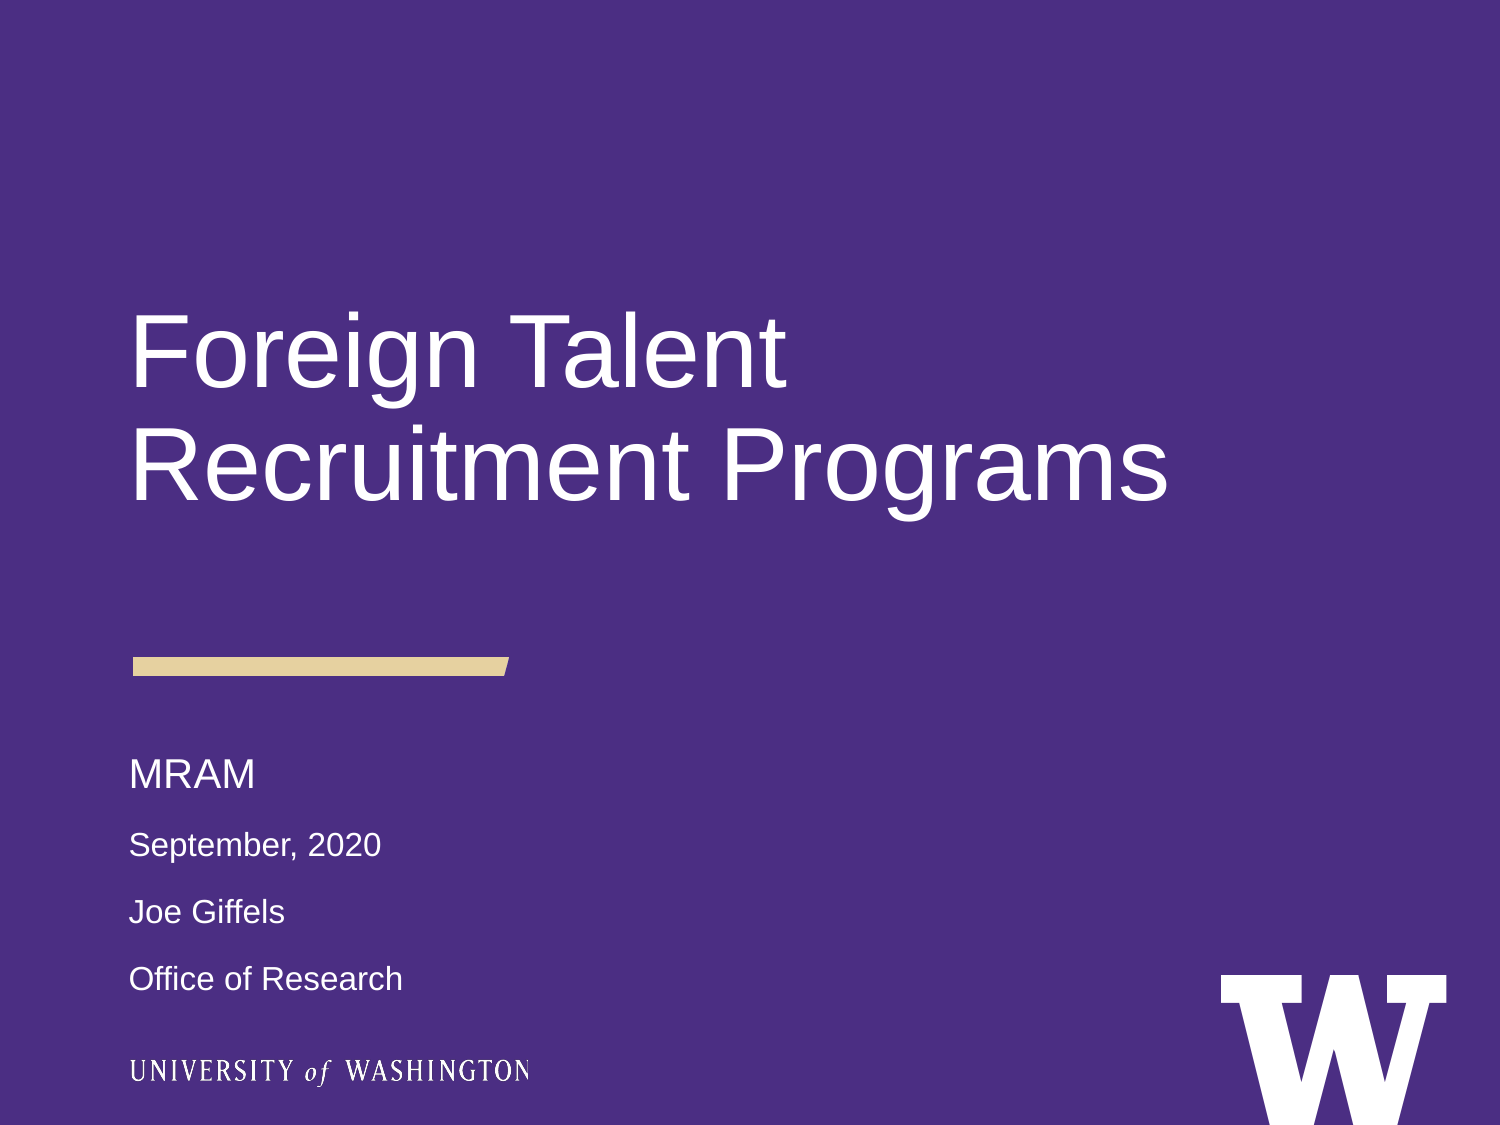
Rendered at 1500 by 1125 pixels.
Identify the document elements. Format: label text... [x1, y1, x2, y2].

list Foreign Talent Recruitment Programs [113, 269, 1258, 531]
picture [133, 657, 509, 676]
text_box MRAM September, 2020 Joe Giffels Office of Research [113, 706, 1206, 1004]
picture [1221, 975, 1447, 1125]
picture [111, 1042, 528, 1087]
